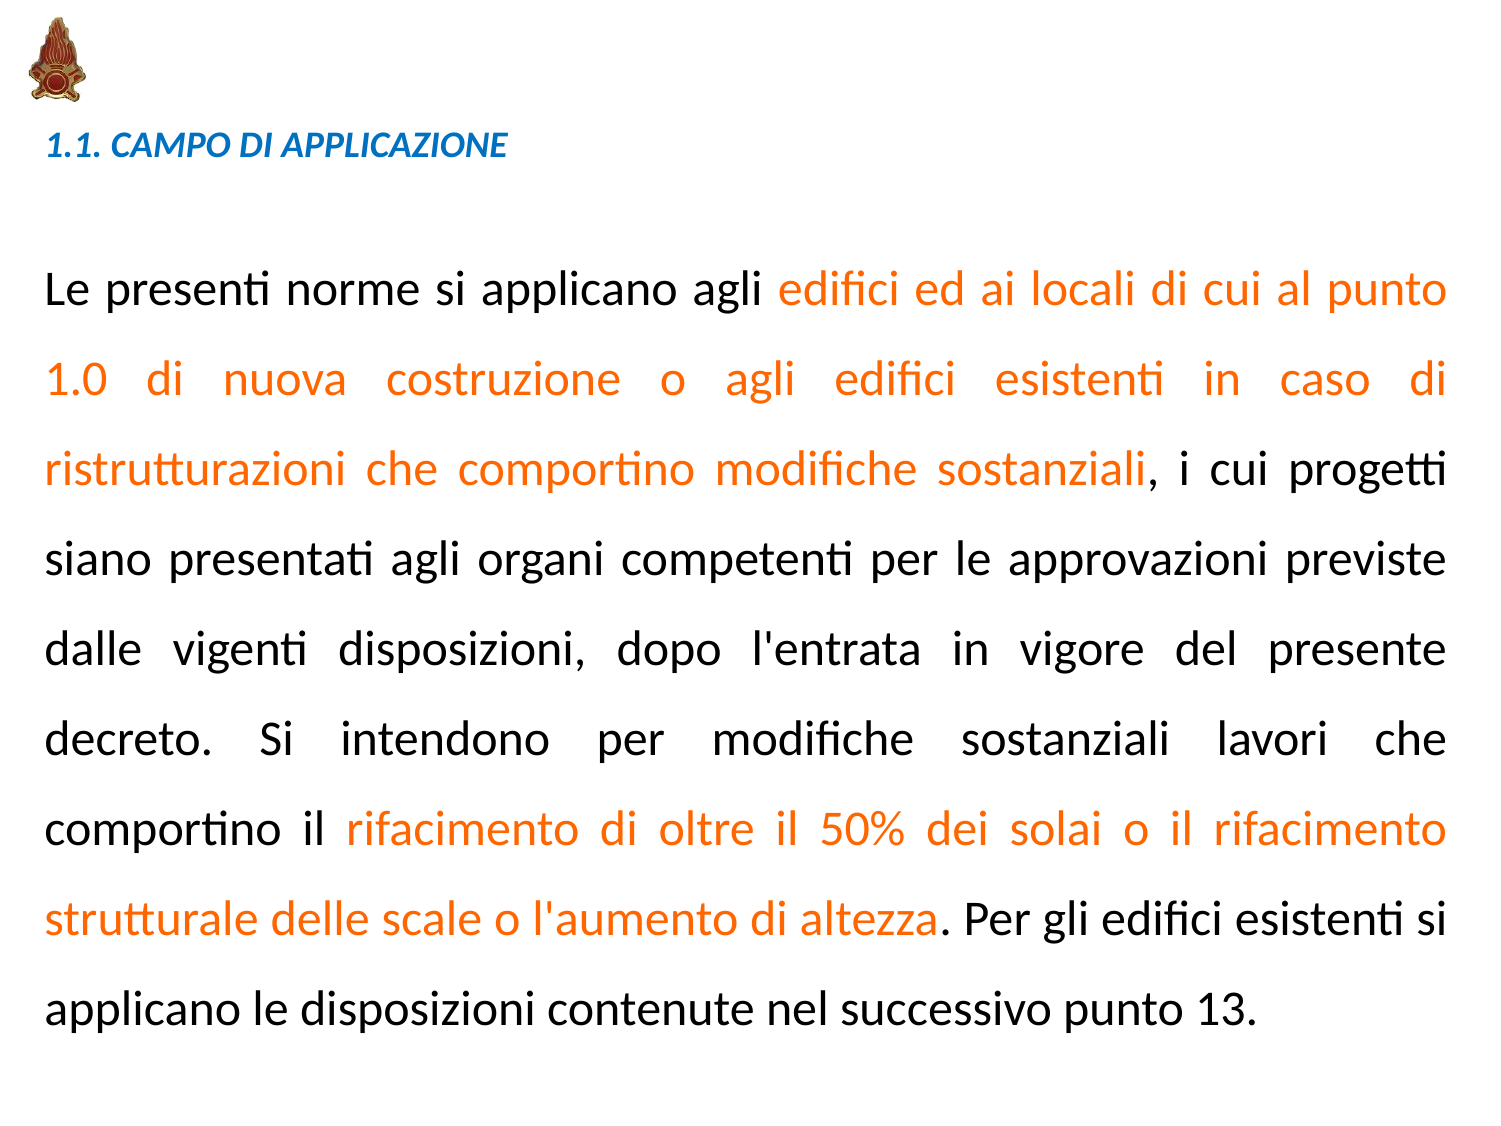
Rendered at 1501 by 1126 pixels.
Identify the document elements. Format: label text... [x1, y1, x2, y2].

picture [23, 12, 94, 106]
text_box 1.1. CAMPO DI APPLICAZIONE Le presenti norme si applicano agli edifici ed ai locali di cui al punto 1.0 di nuova costruzione o agli edifici esistenti in caso di ristrutturazioni che comportino modifiche sostanziali, i cui progetti siano presentati agli organi competenti per le approvazioni previste dalle vigenti disposizioni, dopo l'entrata in vigore del presente decreto. Si intendono per modifiche sostanziali lavori che comportino il rifacimento di oltre il 50% dei solai o il rifacimento strutturale delle scale o l'aumento di altezza. Per gli edifici esistenti si applicano le disposizioni contenute nel successivo punto 13. [29, 112, 1463, 1043]
